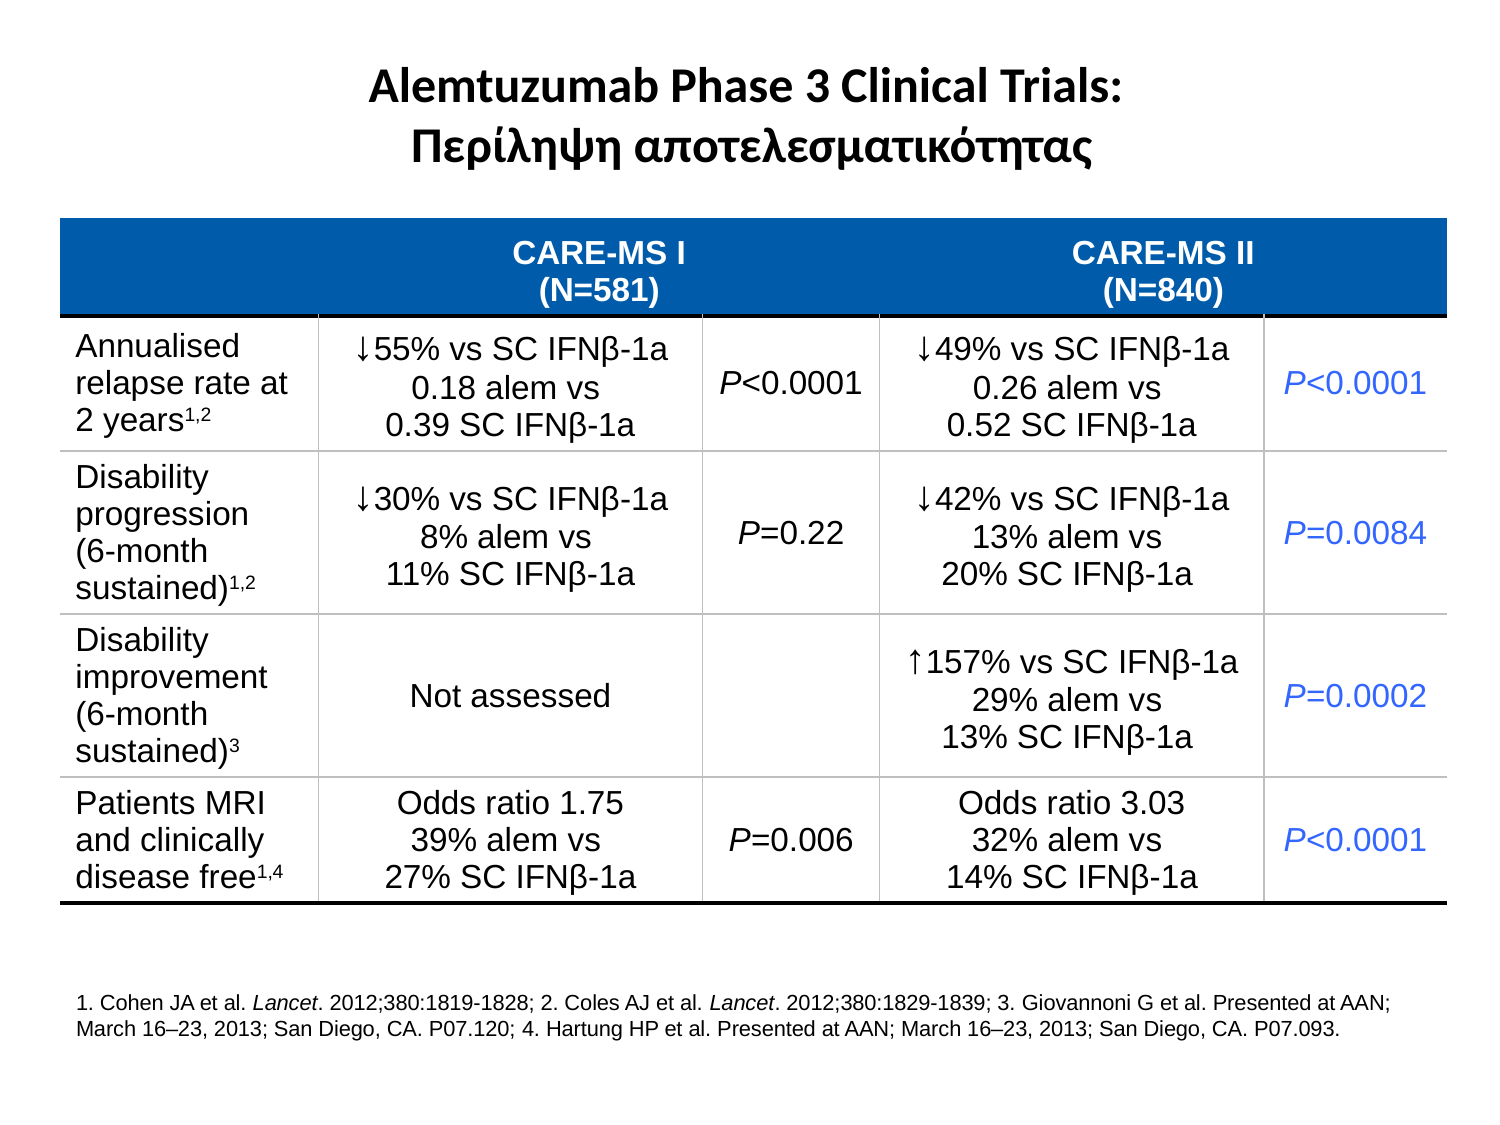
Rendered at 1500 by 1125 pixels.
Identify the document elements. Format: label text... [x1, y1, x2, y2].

table_cell ↓42% vs SC IFNβ-1a 13% alem vs 20% SC IFNβ-1a [880, 452, 1263, 613]
table_cell Disability improvement (6-month sustained)3 [60, 615, 318, 776]
table_cell Disability progression (6-month sustained)1,2 [60, 452, 318, 613]
table_cell Patients MRI and clinically disease free1,4 [60, 778, 318, 901]
table_cell Not assessed [319, 615, 702, 776]
table_header [60, 218, 319, 314]
table_cell ↓30% vs SC IFNβ-1a 8% alem vs 11% SC IFNβ-1a [319, 452, 702, 613]
table_cell P=0.006 [703, 778, 879, 901]
table_cell ↓49% vs SC IFNβ-1a 0.26 alem vs 0.52 SC IFNβ-1a [880, 318, 1263, 450]
table_cell P<0.0001 [1265, 318, 1447, 450]
table_cell P=0.0084 [1265, 452, 1447, 613]
table_cell Odds ratio 3.03 32% alem vs 14% SC IFNβ-1a [880, 778, 1263, 901]
table_cell P<0.0001 [703, 318, 879, 450]
text_box 1. Cohen JA et al. Lancet. 2012;380:1819-1828; 2. Coles AJ et al. Lancet. 2012;380:1829-1839; 3. Giovannoni G et al. Presented at AAN; March 16–23, 2013; San Diego, CA. P07.120; 4. Hartung HP et al. Presented at AAN; March 16–23, 2013; San Diego, CA. P07.093. [61, 981, 1409, 1049]
title Alemtuzumab Phase 3 Clinical Trials: Περίληψη αποτελεσματικότητας [76, 19, 1427, 207]
table_cell P=0.0002 [1265, 615, 1447, 776]
table_cell ↑157% vs SC IFNβ-1a 29% alem vs 13% SC IFNβ-1a [880, 615, 1263, 776]
table_header CARE-MS I (N=581) [319, 218, 880, 314]
table_cell Annualised relapse rate at 2 years1,2 [60, 318, 318, 450]
table_cell ↓55% vs SC IFNβ-1a 0.18 alem vs 0.39 SC IFNβ-1a [319, 318, 702, 450]
table_cell Odds ratio 1.75 39% alem vs 27% SC IFNβ-1a [319, 778, 702, 901]
table_cell [703, 615, 879, 776]
table_cell P<0.0001 [1265, 778, 1447, 901]
table_header CARE-MS II (N=840) [880, 218, 1447, 314]
table_cell P=0.22 [703, 452, 879, 613]
